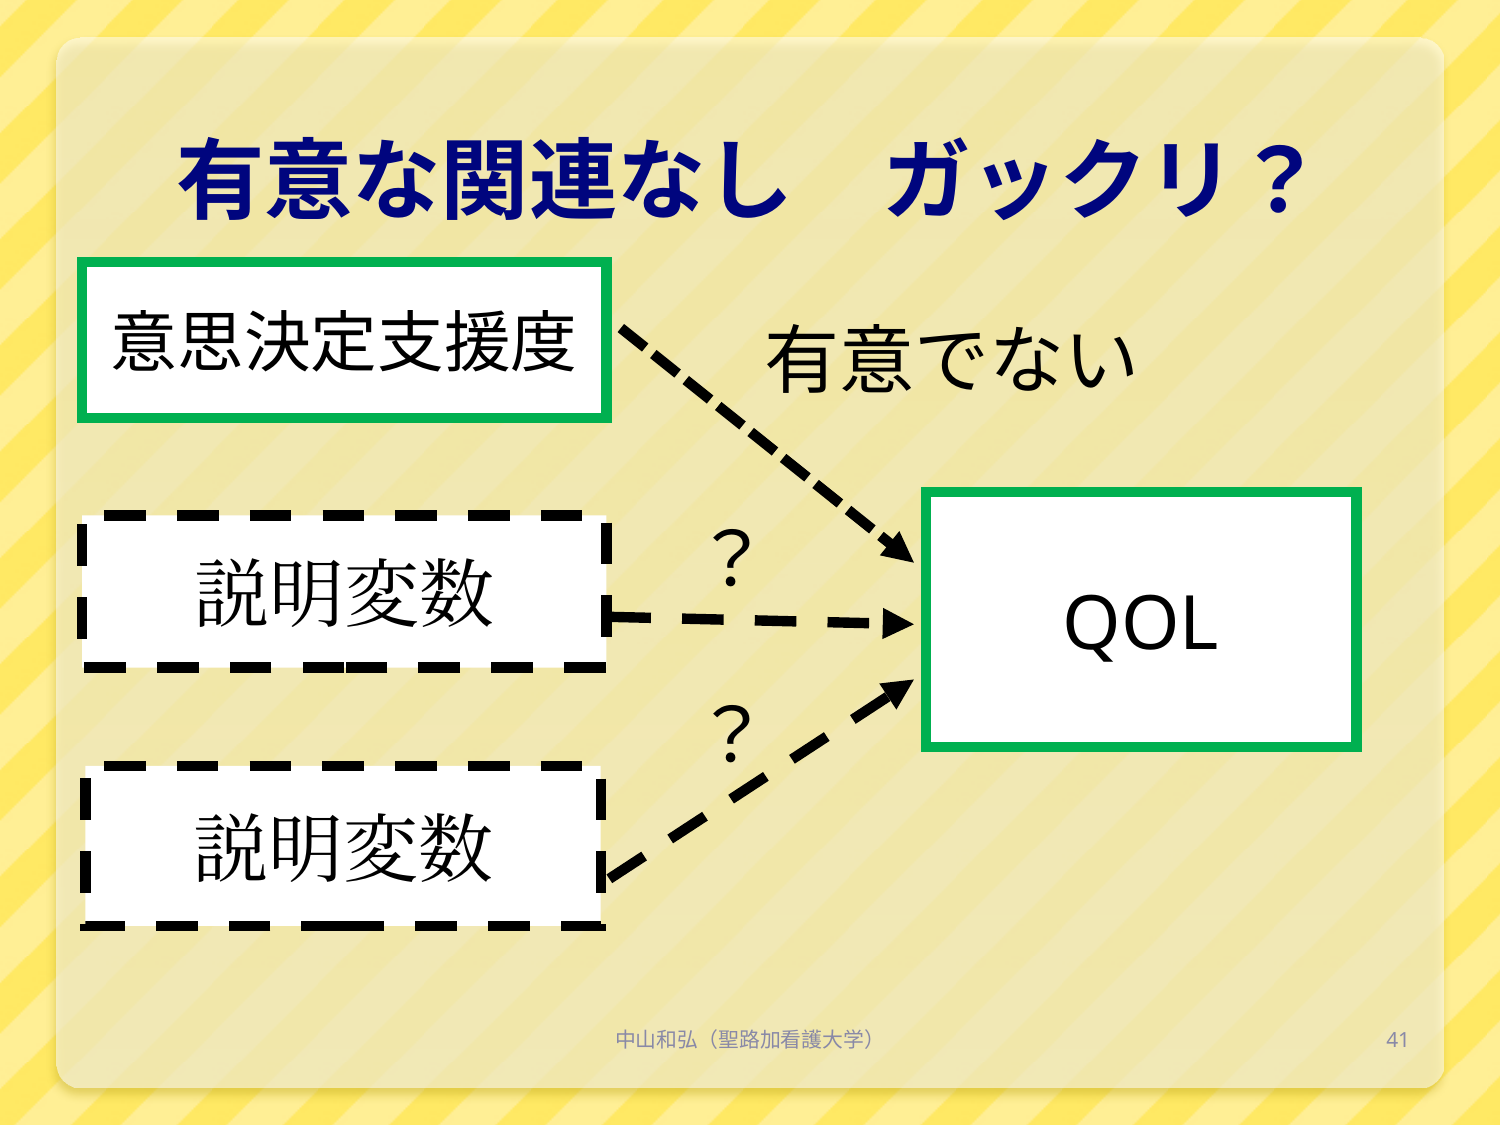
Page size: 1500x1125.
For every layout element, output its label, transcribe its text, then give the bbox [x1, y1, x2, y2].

text_box ｒ2 [0, 0, 1500, 1125]
slide_number 41 [1074, 1019, 1425, 1080]
footer 中山和弘（聖路加看護大学） [512, 1019, 988, 1080]
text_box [82, 261, 1357, 927]
title 有意な関連なし ガックリ？ [75, 50, 1425, 238]
